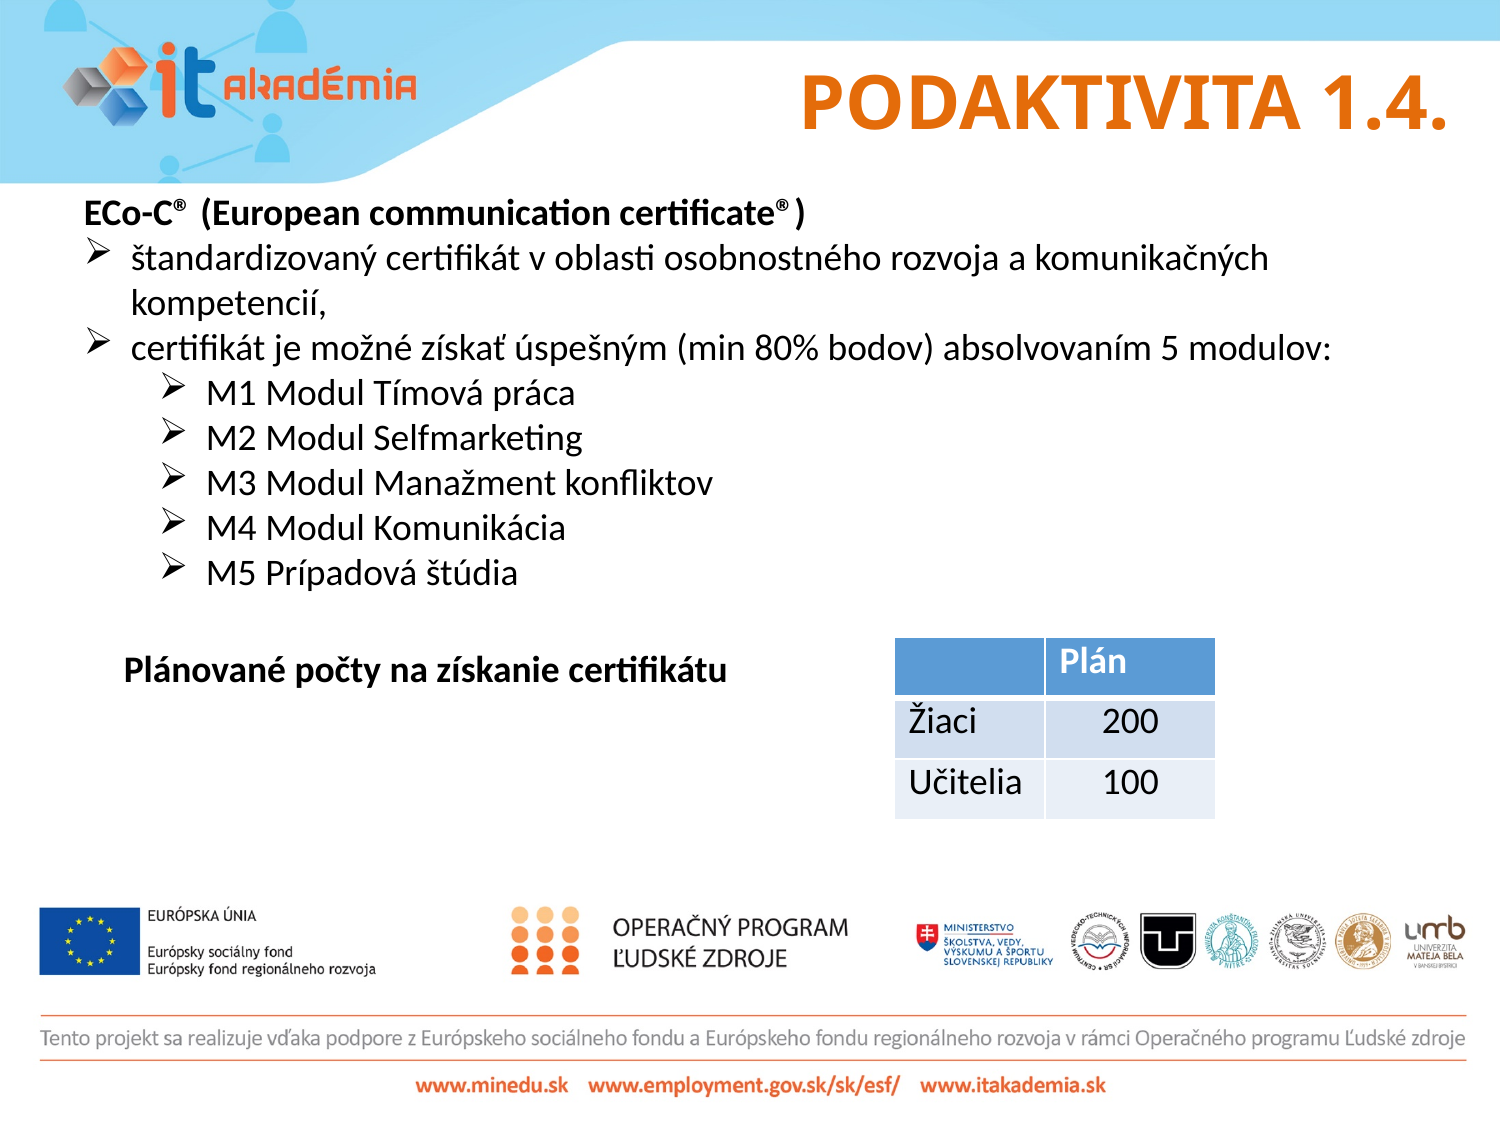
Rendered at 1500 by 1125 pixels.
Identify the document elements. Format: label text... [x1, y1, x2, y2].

title PODAKTIVITA 1.4. [528, 57, 1465, 154]
table_cell Žiaci [895, 701, 1044, 758]
table_cell 100 [1046, 760, 1215, 819]
table_cell Učitelia [895, 760, 1044, 819]
table_cell 200 [1046, 701, 1215, 758]
table_header [895, 638, 1044, 695]
text_box Plánované počty na získanie certifikátu [108, 637, 799, 697]
picture [0, 0, 1500, 1125]
text_box ECo-C® (European communication certificate®) štandardizovaný certifikát v oblasti osobnostného rozvoja a komunikačných kompetencií, certifikát je možné získať úspešným (min 80% bodov) absolvovaním 5 modulov: M1 Modul Tímová práca M2 Modul Selfmarketing M3 Modul Manažment konfliktov M4 Modul Komunikácia M5 Prípadová štúdia [69, 181, 1446, 601]
table_header Plán [1046, 638, 1215, 695]
